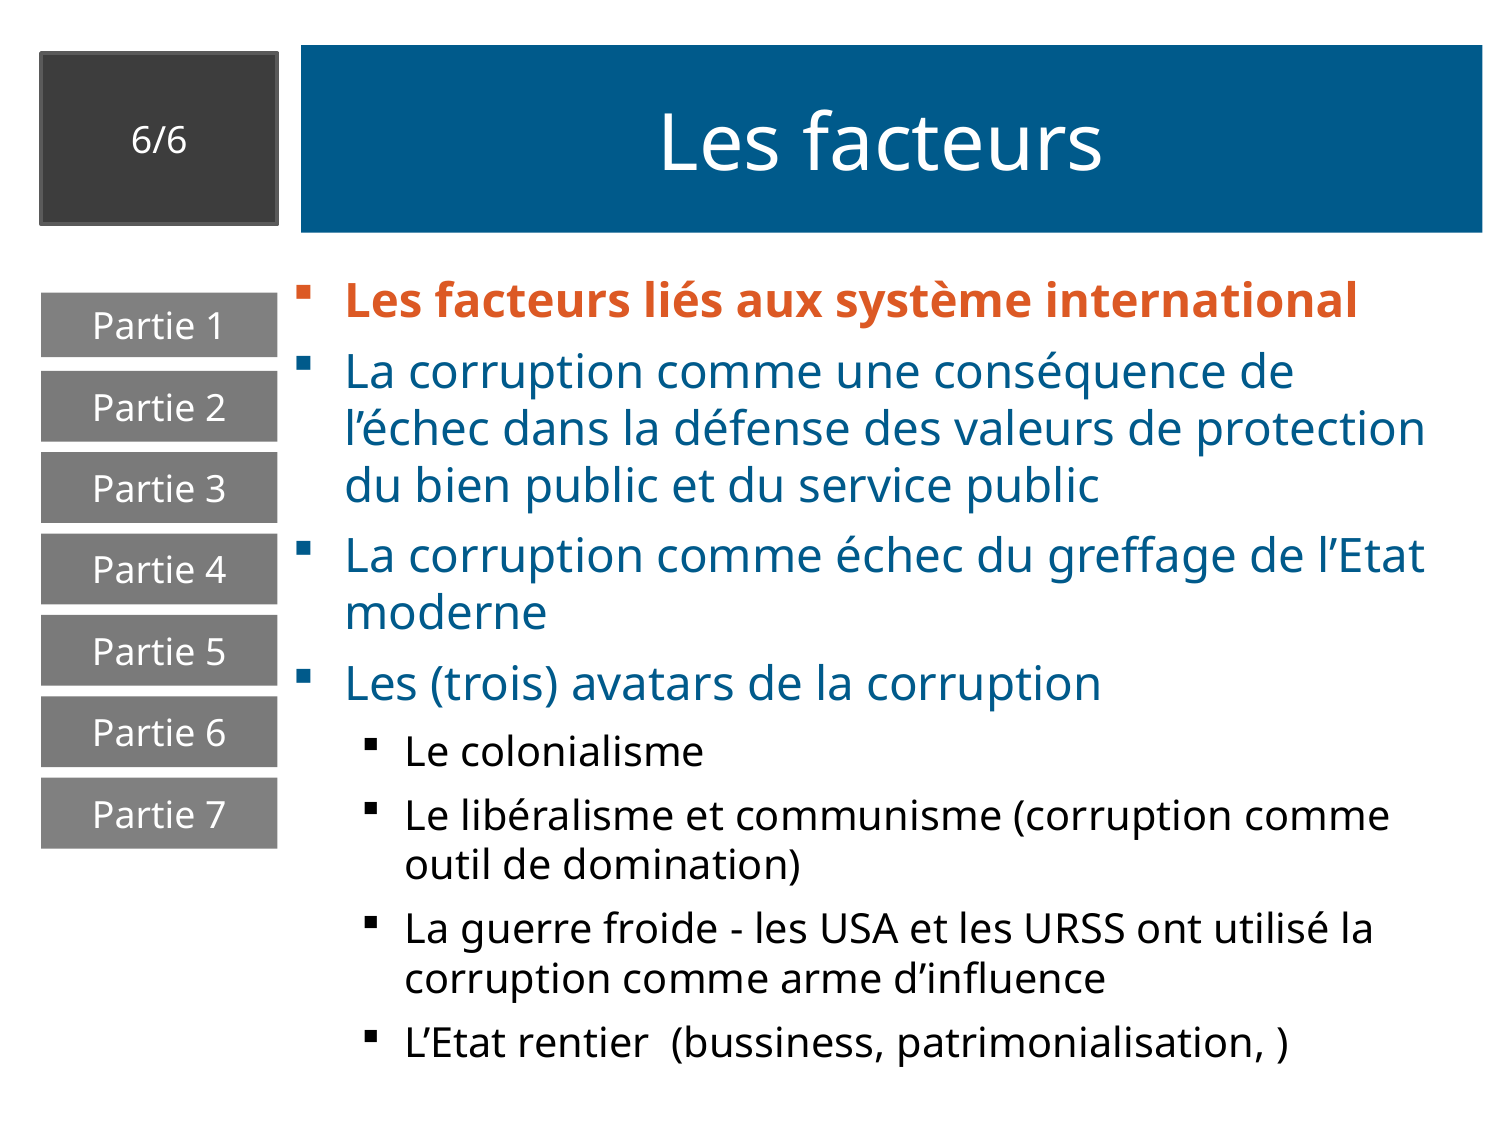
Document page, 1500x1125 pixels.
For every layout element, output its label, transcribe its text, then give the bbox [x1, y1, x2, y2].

text_box Partie 6 [39, 694, 279, 769]
text_box Partie 3 [39, 450, 279, 525]
text_box Partie 4 [39, 531, 279, 606]
text_box Partie 7 [39, 776, 279, 851]
text_box Partie 2 [39, 369, 279, 444]
text_box Partie 1 [39, 291, 279, 359]
text_box 6/6 [39, 51, 279, 226]
list Les facteurs liés aux système international La corruption comme une conséquence de l’échec dans la défense des valeurs de protection du bien public et du service public La corruption comme échec du greffage de l’Etat moderne Les (trois) avatars de la corruption Le colonialisme Le libéralisme et communisme (corruption comme outil de domination) La guerre froide - les USA et les URSS ont utilisé la corruption comme arme d’influence L’Etat rentier (bussiness, patrimonialisation, ) [277, 262, 1459, 1094]
text_box Partie 5 [39, 613, 279, 688]
title Les facteurs [301, 45, 1483, 233]
